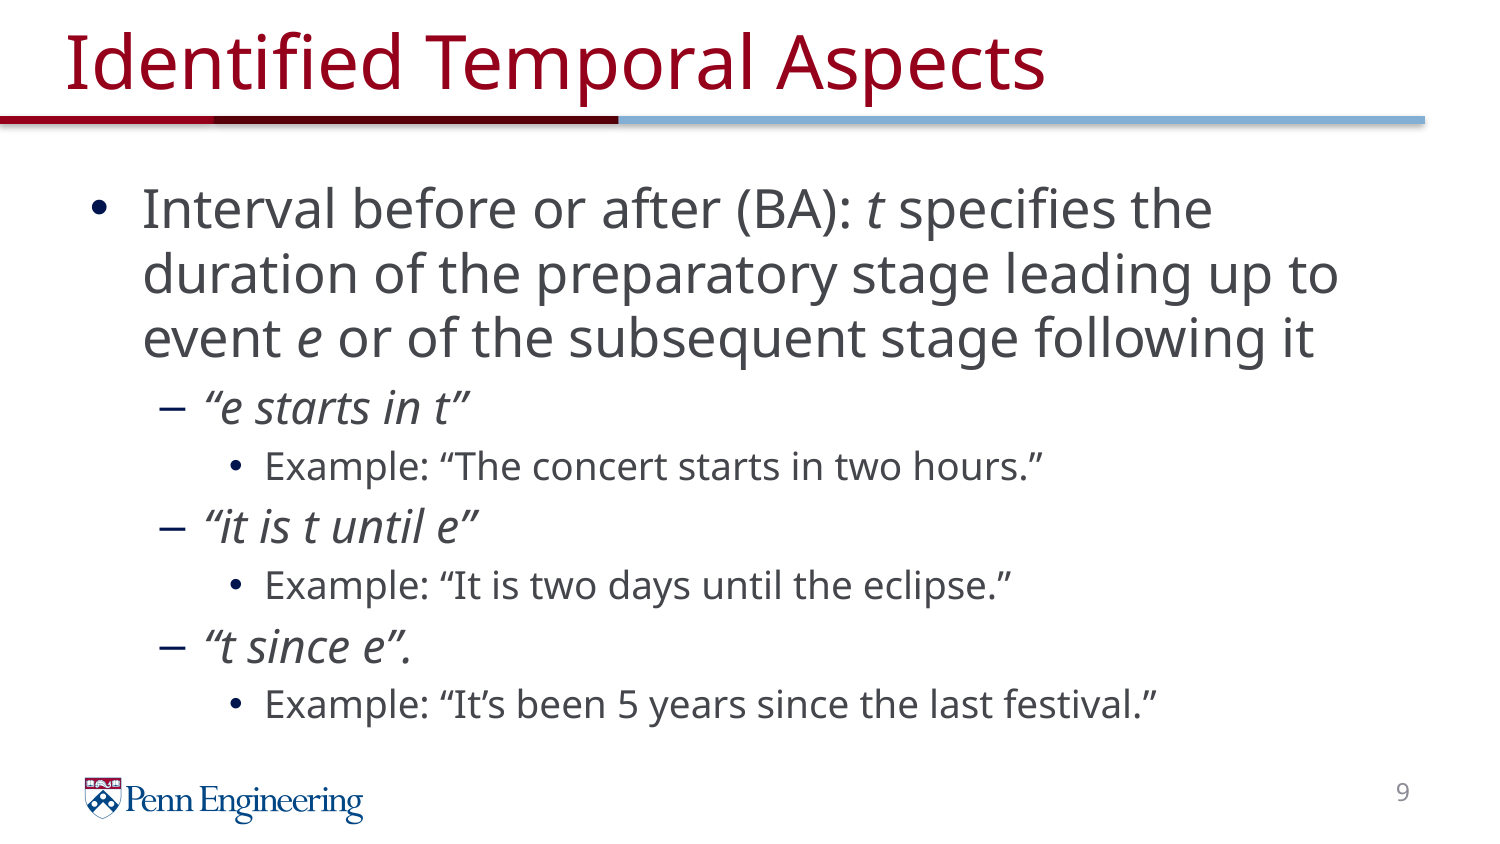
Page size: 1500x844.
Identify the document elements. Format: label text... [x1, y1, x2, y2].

title Identified Temporal Aspects [50, 2, 1401, 117]
picture [75, 770, 372, 828]
slide_number 9 [1074, 770, 1425, 816]
text_box Interval before or after (BA): t specifies the duration of the preparatory stage leading up to event e or of the subsequent stage following it “e starts in t” Example: “The concert starts in two hours.” “it is t until e” Example: “It is two days until the eclipse.” “t since e”. Example: “It’s been 5 years since the last festival.” [75, 166, 1370, 754]
